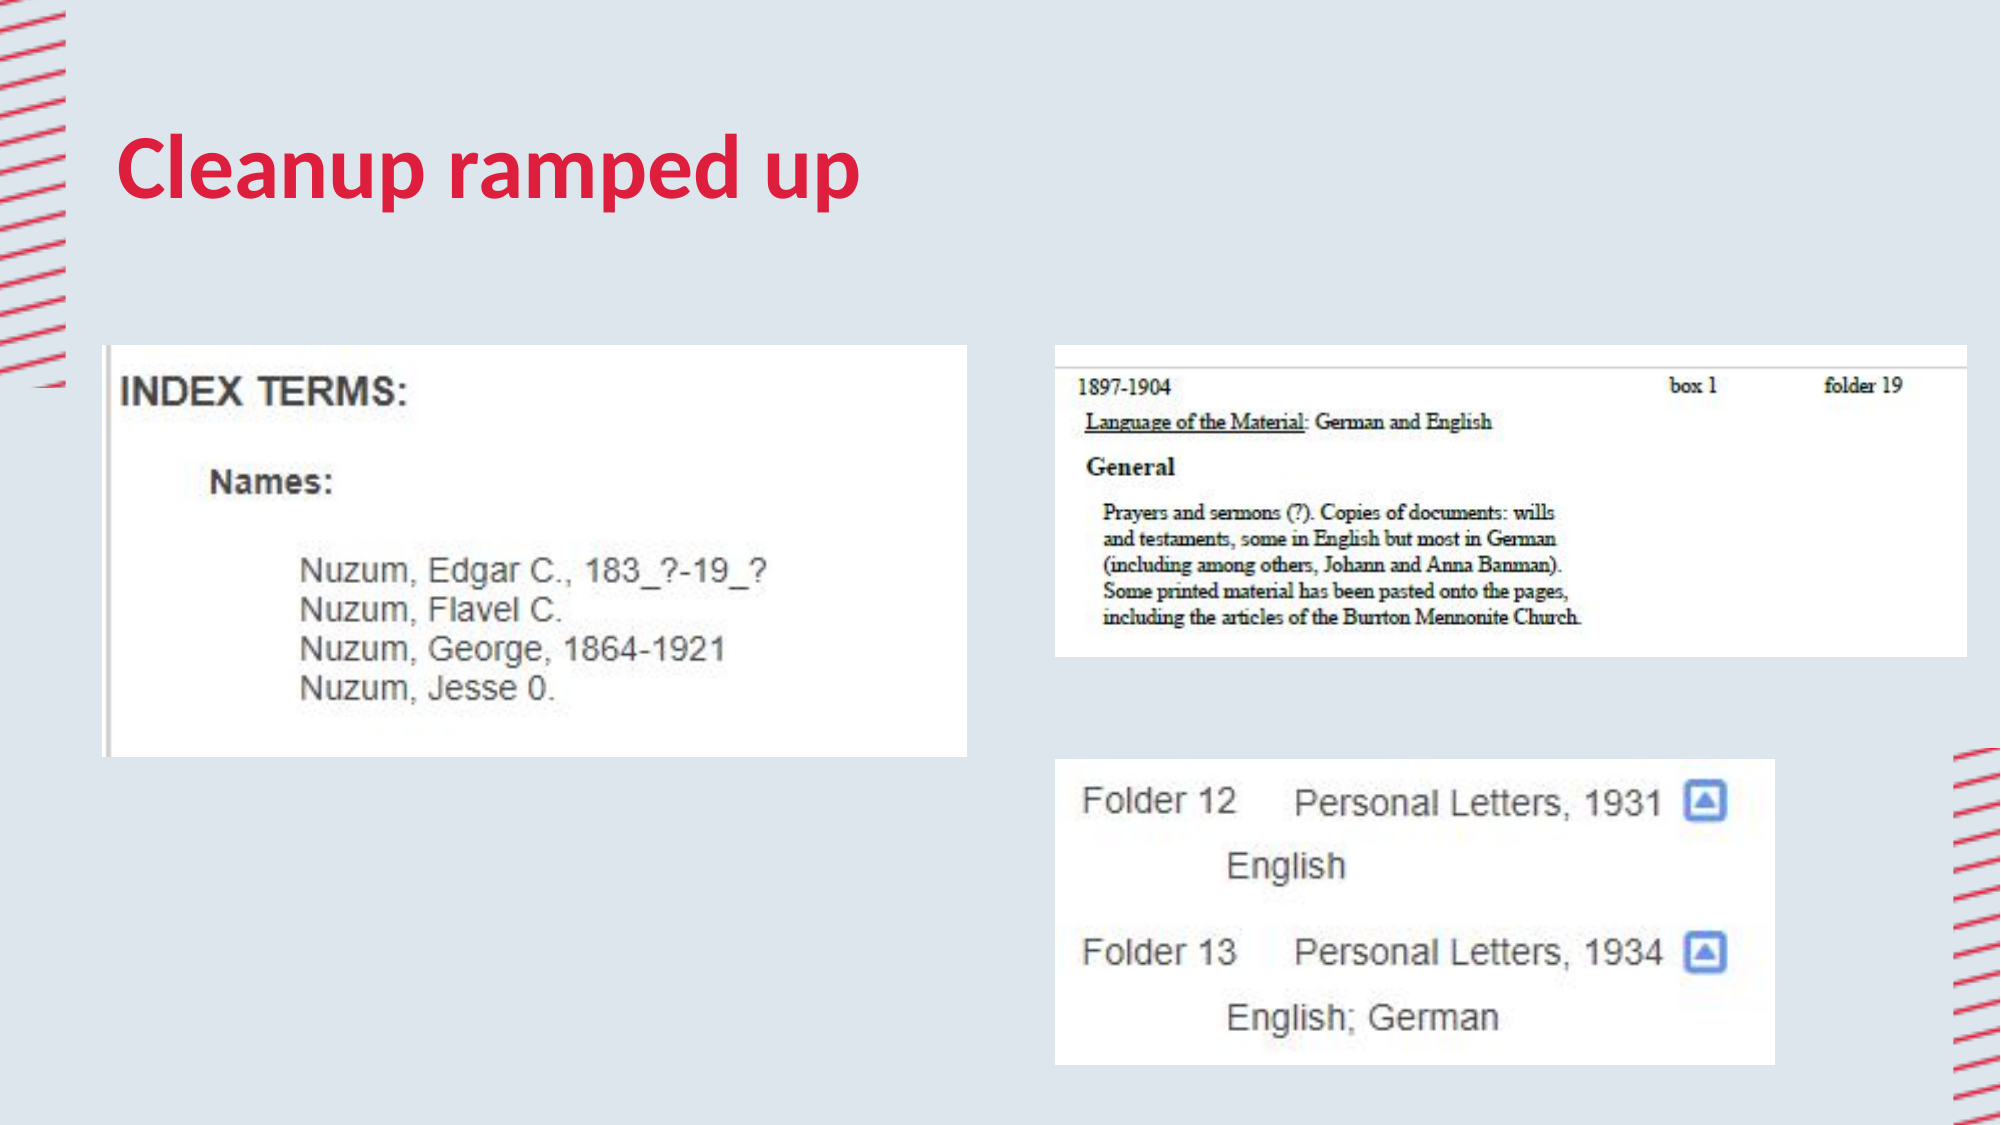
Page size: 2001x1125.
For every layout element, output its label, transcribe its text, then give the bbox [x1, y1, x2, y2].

picture [102, 345, 967, 757]
title Cleanup ramped up [102, 59, 1828, 278]
picture [1055, 759, 1775, 1065]
picture [1055, 345, 1967, 657]
